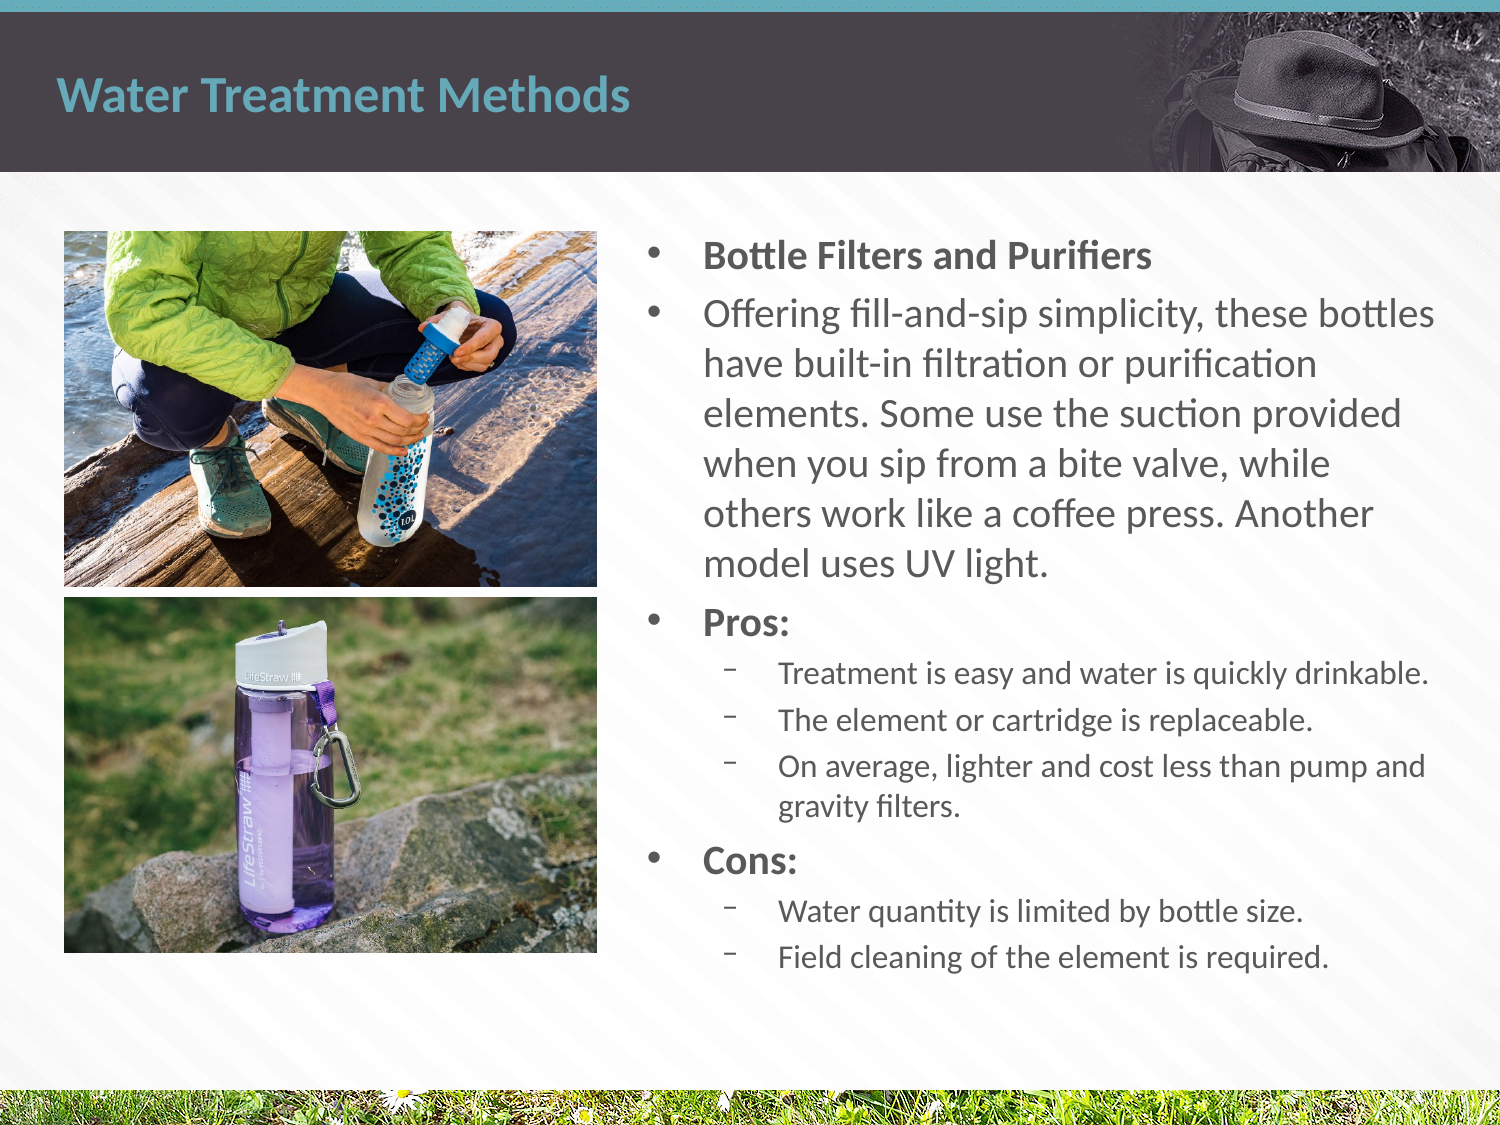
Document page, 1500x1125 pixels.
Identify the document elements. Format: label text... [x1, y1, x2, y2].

title Water Treatment Methods [41, 25, 1424, 157]
list Bottle Filters and Purifiers Offering fill-and-sip simplicity, these bottles have built-in filtration or purification elements. Some use the suction provided when you sip from a bite valve, while others work like a coffee press. Another model uses UV light. Pros: Treatment is easy and water is quickly drinkable. The element or cartridge is replaceable. On average, lighter and cost less than pump and gravity filters. Cons: Water quantity is limited by bottle size. Field cleaning of the element is required. [631, 219, 1459, 1071]
picture [0, 0, 1500, 1125]
